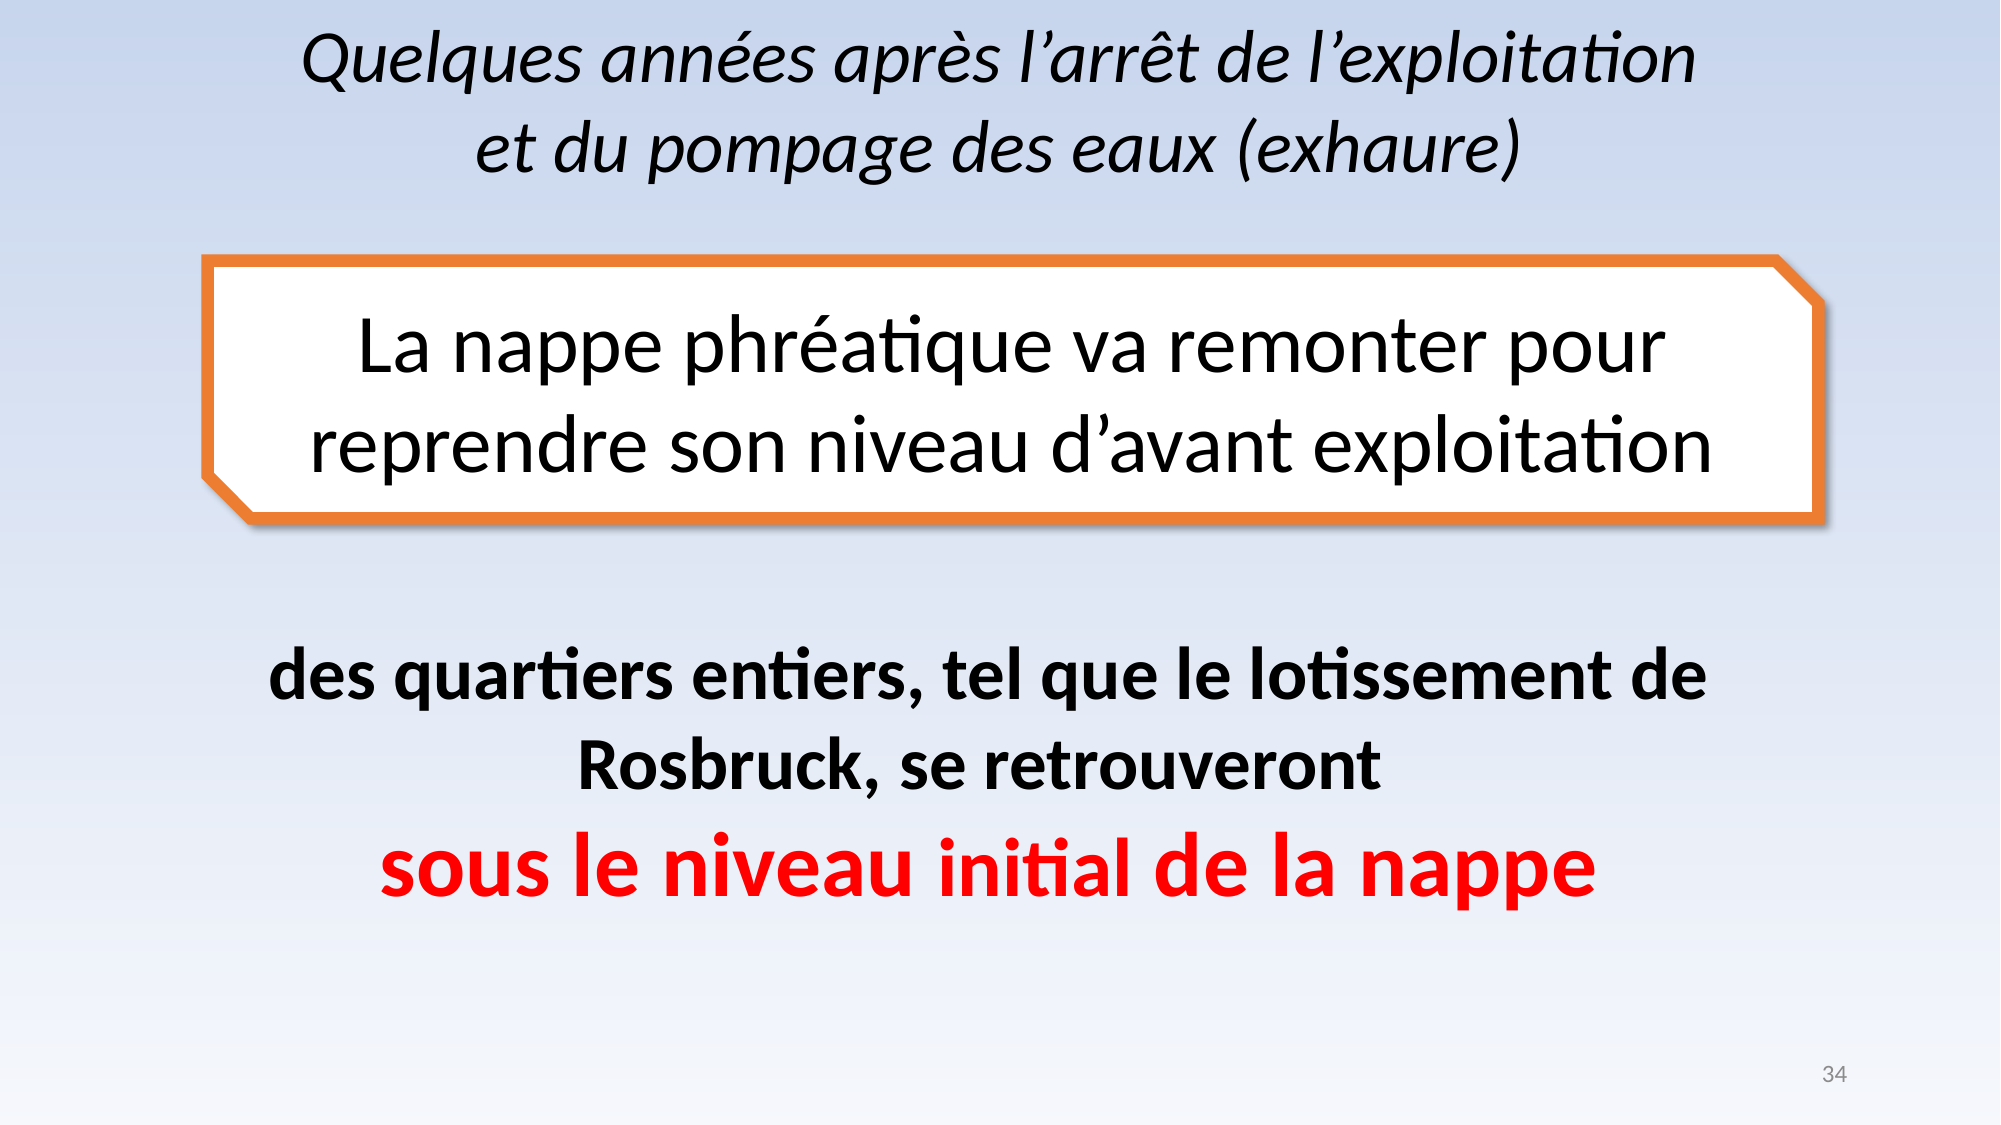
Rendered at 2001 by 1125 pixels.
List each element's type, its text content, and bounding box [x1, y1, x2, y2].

text_box Quelques années après l’arrêt de l’exploitation et du pompage des eaux (exhaure) [249, 0, 1750, 195]
text_box La nappe phréatique va remonter pour reprendre son niveau d’avant exploitation [206, 259, 1820, 520]
slide_number 34 [1412, 1042, 1863, 1103]
text_box des quartiers entiers, tel que le lotissement de Rosbruck, se retrouveront sous le niveau initial de la nappe [227, 617, 1750, 1013]
